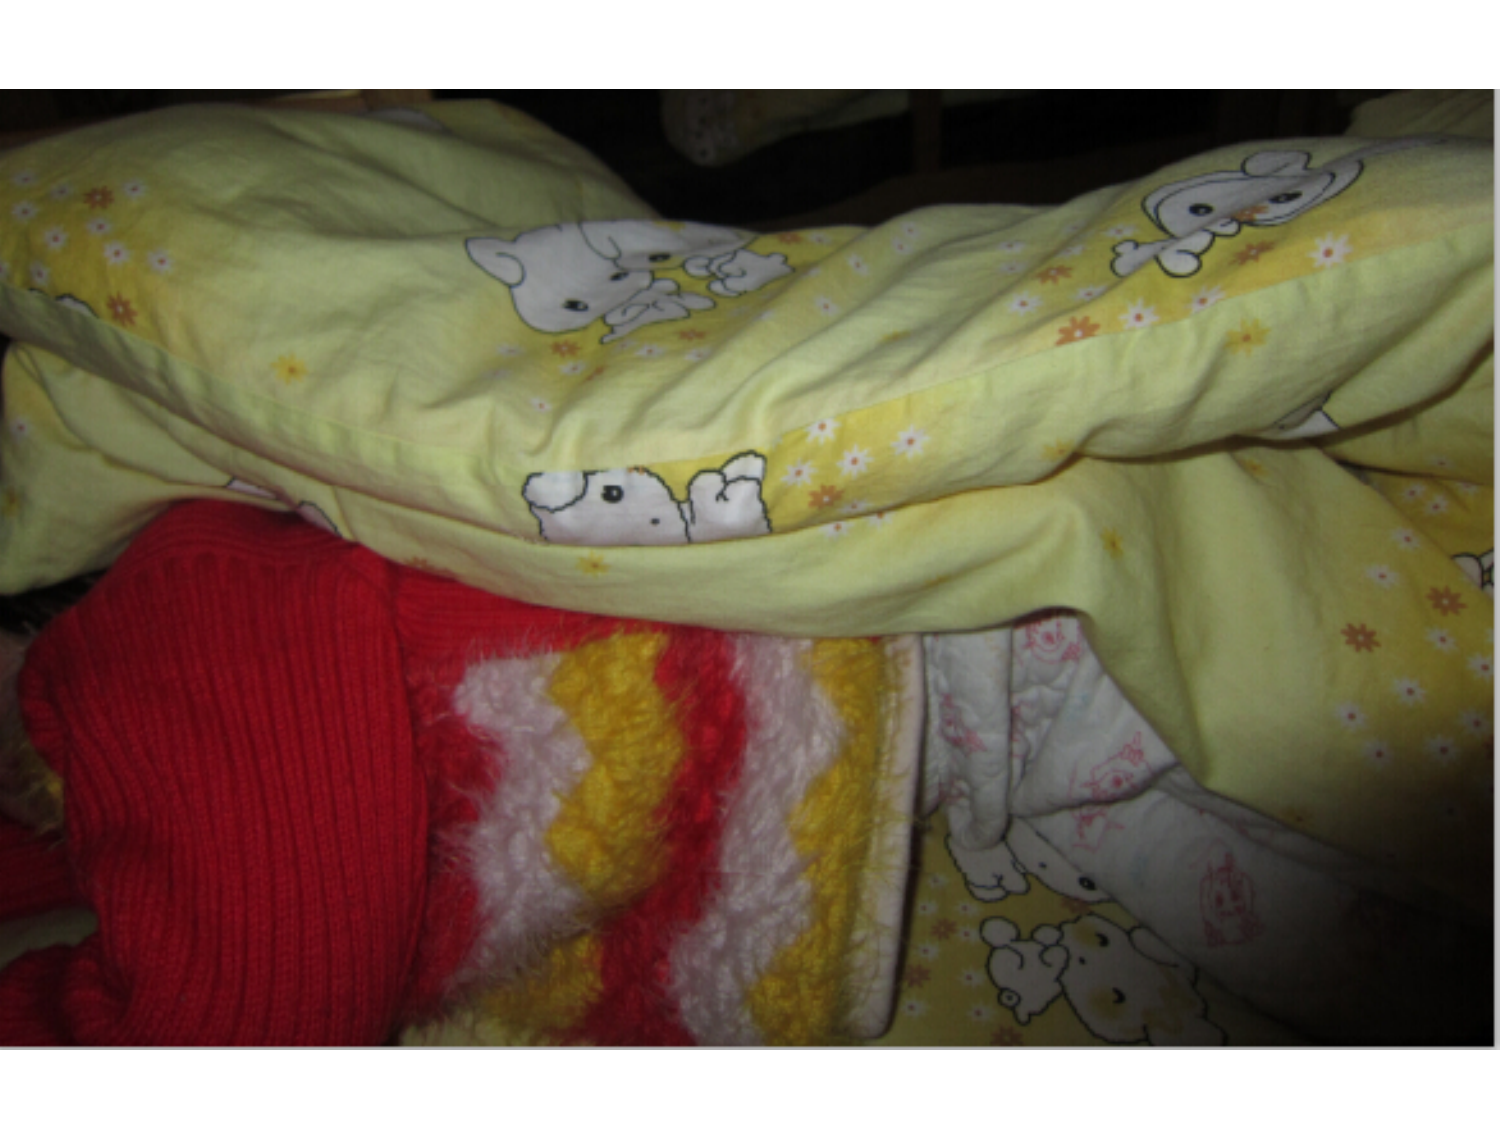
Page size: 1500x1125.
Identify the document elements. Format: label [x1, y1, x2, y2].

picture [0, 89, 1500, 1051]
